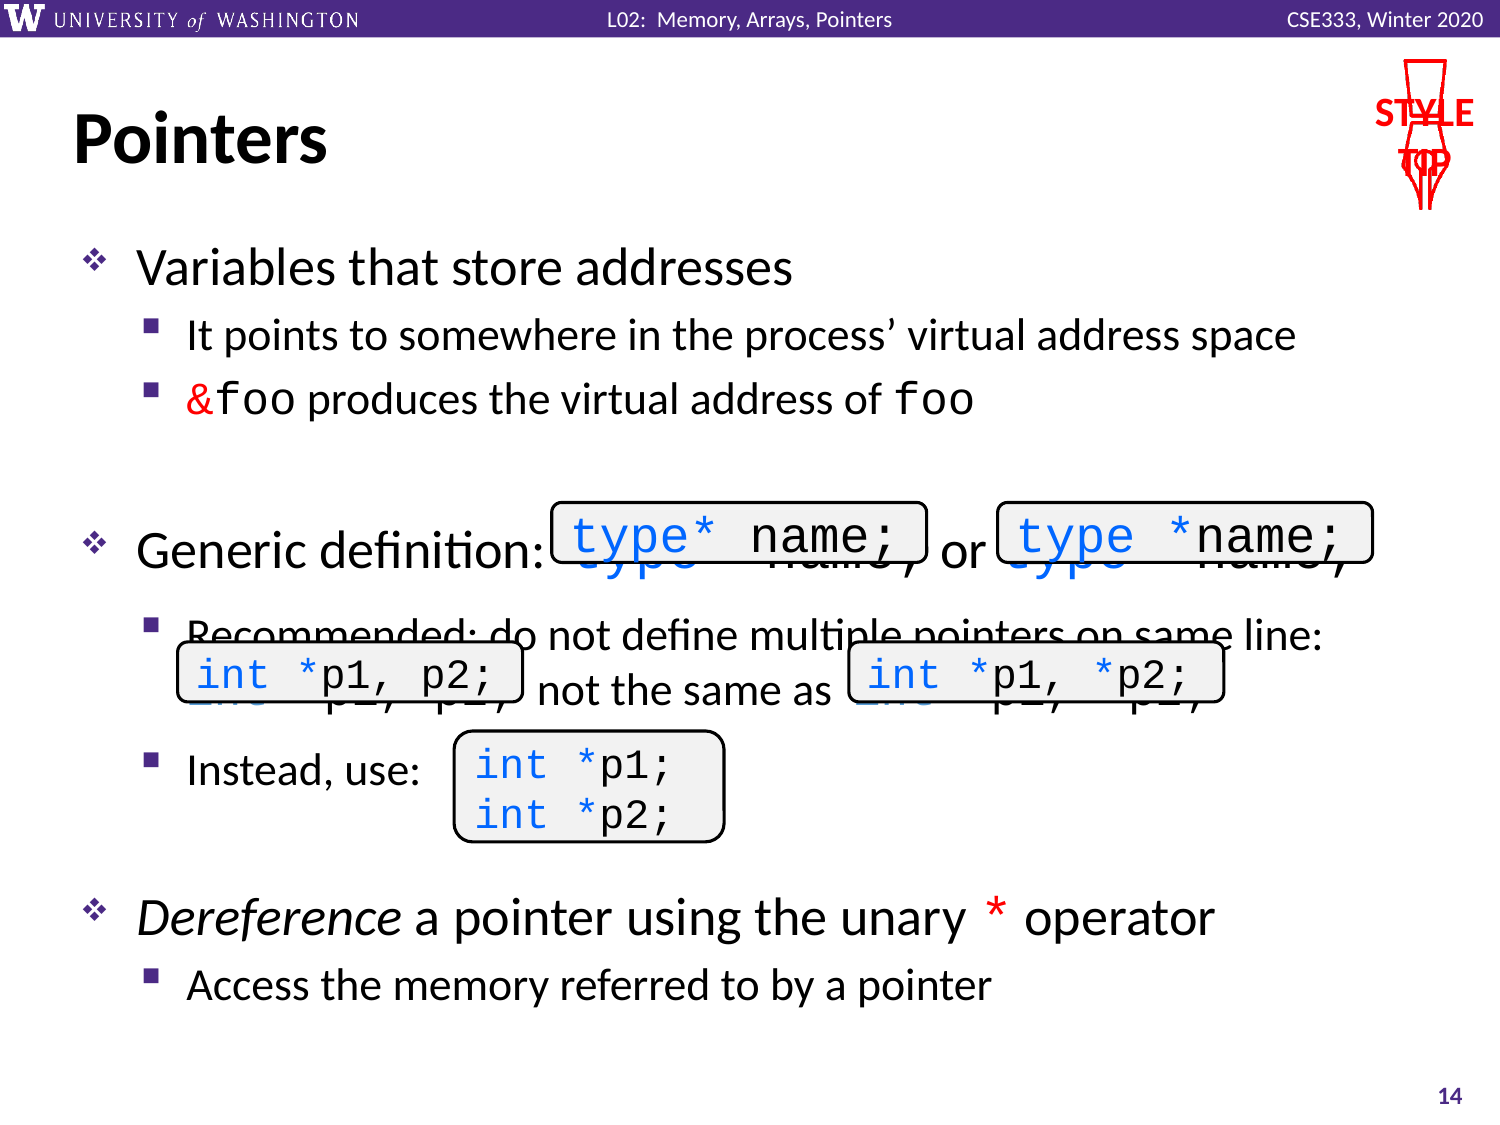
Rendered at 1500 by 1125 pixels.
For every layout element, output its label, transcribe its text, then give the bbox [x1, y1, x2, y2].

text_box int *p1, p2; [177, 641, 523, 702]
text_box type *name; [997, 502, 1373, 563]
text_box type* name; [551, 502, 927, 563]
text_box int *p1, *p2; [848, 641, 1224, 702]
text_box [1349, 59, 1500, 211]
text_box int *p1; int *p2; [454, 730, 725, 842]
title Pointers [58, 71, 1344, 197]
list Variables that store addresses It points to somewhere in the process’ virtual address space &foo produces the virtual address of foo Generic definition: type* name; or type *name; Recommended: do not define multiple pointers on same line: int *p1, p2; not the same as int *p1, *p2; Instead, use: Dereference a pointer using the unary * operator Access the memory referred to by a pointer [64, 223, 1438, 1040]
slide_number 14 [1400, 1065, 1500, 1125]
picture [4, 4, 358, 32]
